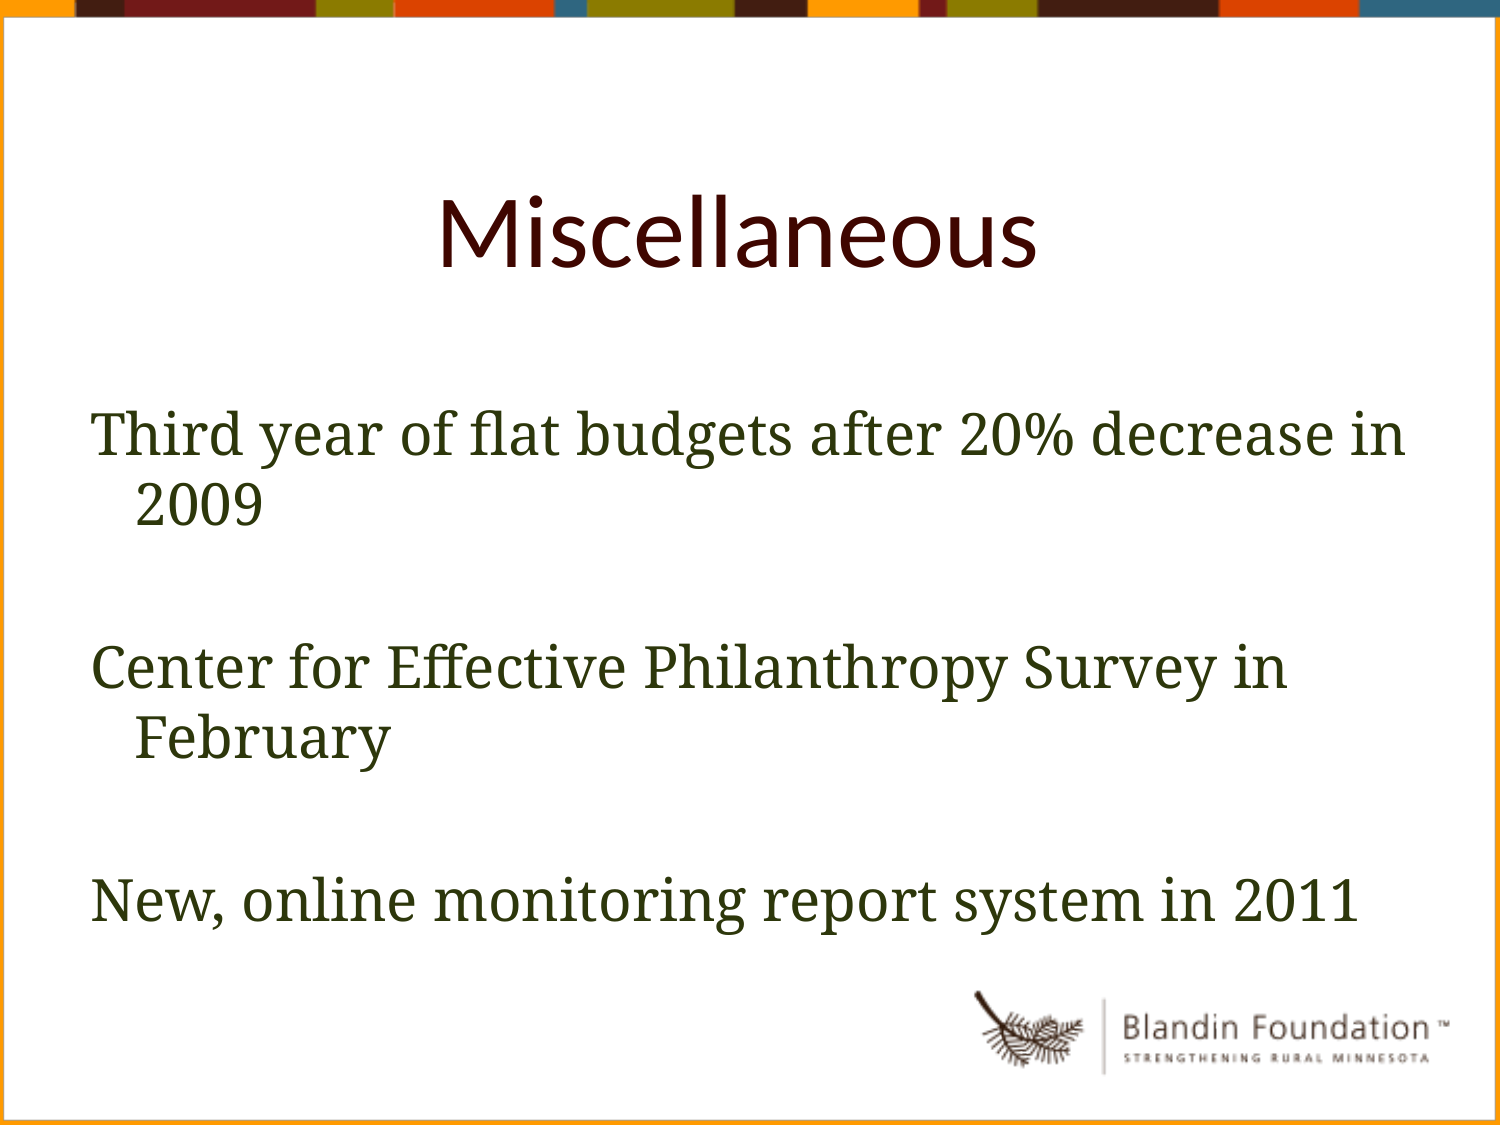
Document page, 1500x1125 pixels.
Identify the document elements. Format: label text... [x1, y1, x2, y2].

list Third year of flat budgets after 20% decrease in 2009 Center for Effective Philanthropy Survey in February New, online monitoring report system in 2011 [74, 312, 1451, 751]
picture [0, 0, 1500, 1125]
title Miscellaneous [74, 115, 1426, 304]
